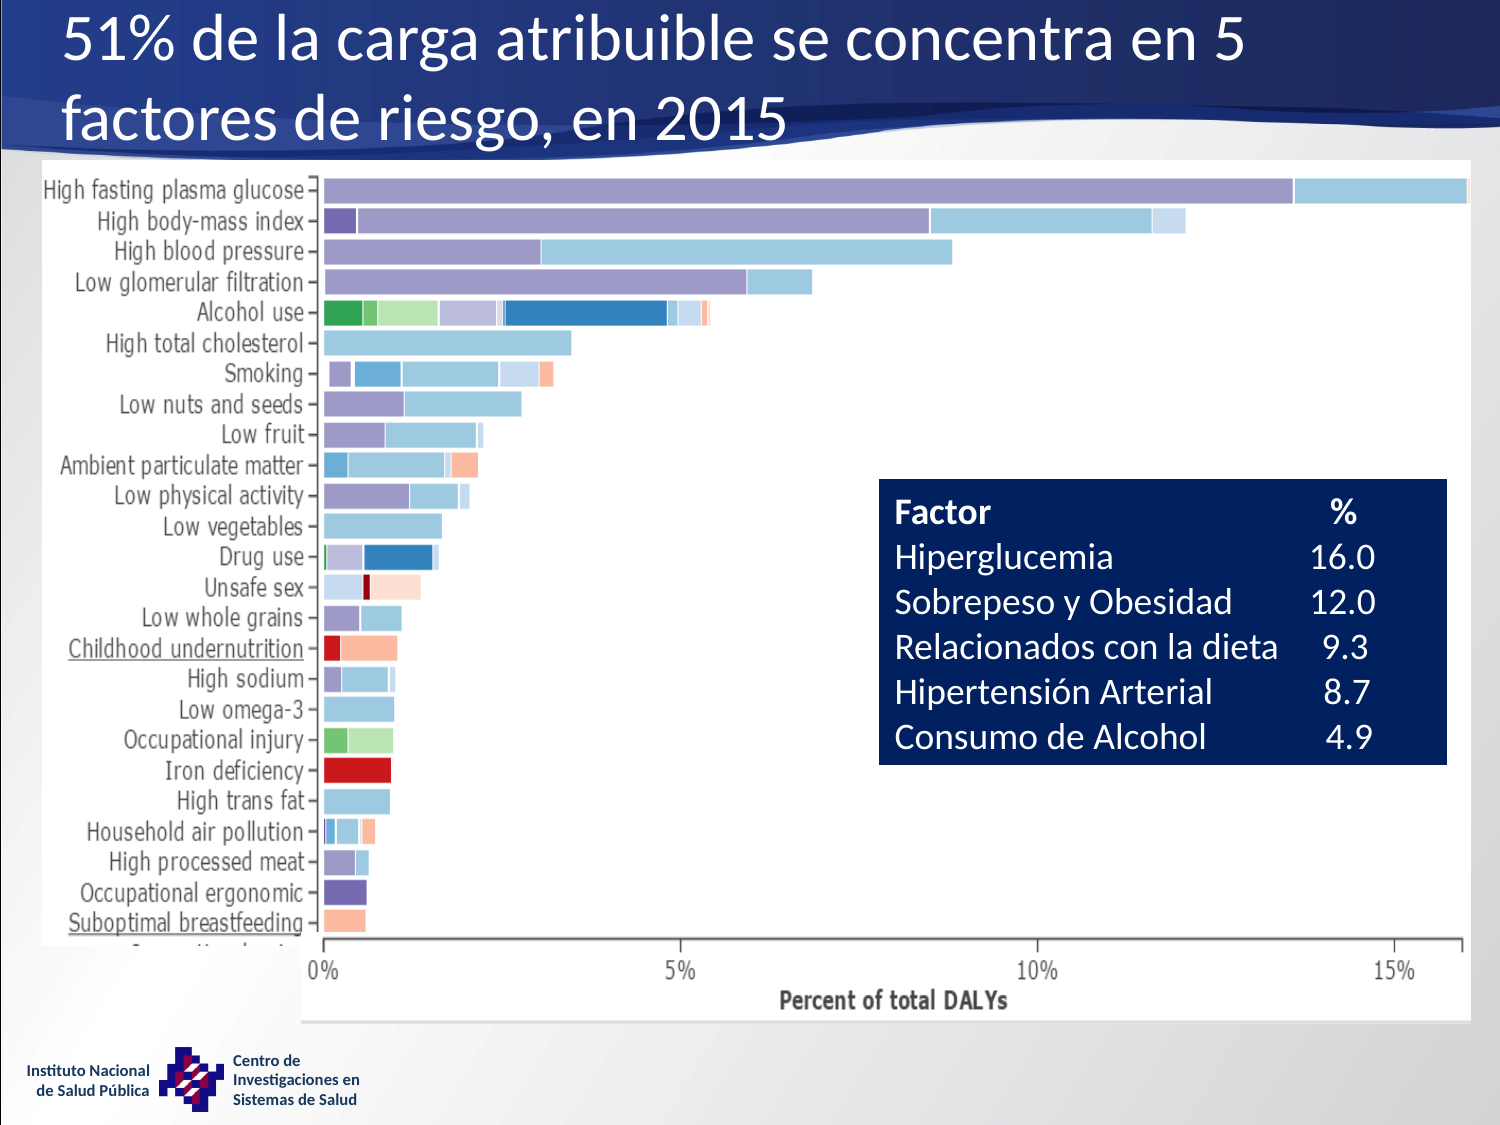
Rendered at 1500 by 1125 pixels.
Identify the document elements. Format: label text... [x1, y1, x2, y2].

picture [0, 0, 1500, 1125]
title 51% de la carga atribuible se concentra en 5 factores de riesgo, en 2015 [46, 2, 1452, 145]
